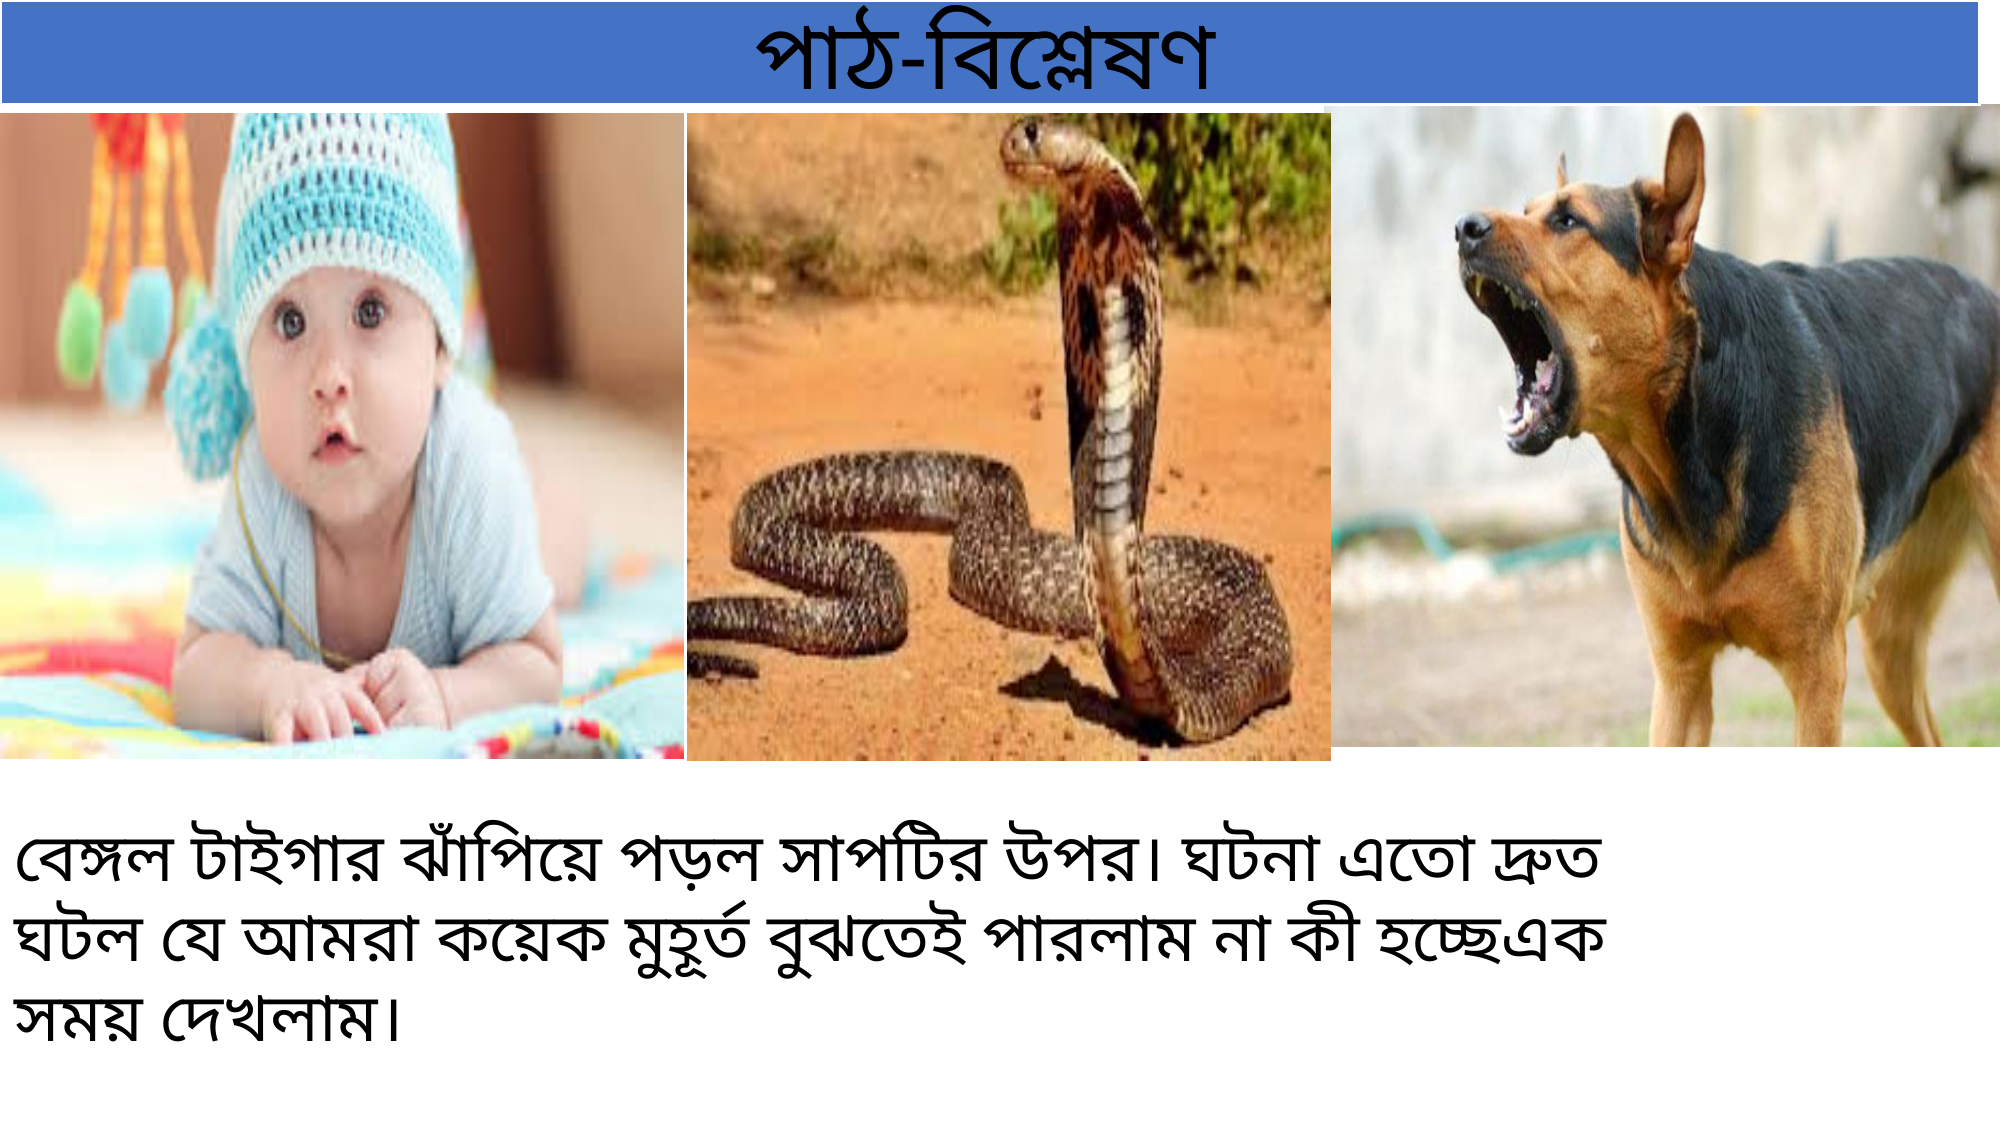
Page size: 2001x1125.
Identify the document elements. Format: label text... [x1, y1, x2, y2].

text_box বেঙ্গল টাইগার ঝাঁপিয়ে পড়ল সাপটির উপর। ঘটনা এতো দ্রুত ঘটল যে আমরা কয়েক মুহূর্ত বুঝতেই পারলাম না কী হচ্ছেএক সময় দেখলাম। [0, 806, 1666, 1062]
text_box পাঠ-বিশ্লেষণ [0, 0, 1981, 106]
picture [0, 113, 684, 759]
picture [687, 104, 2000, 761]
